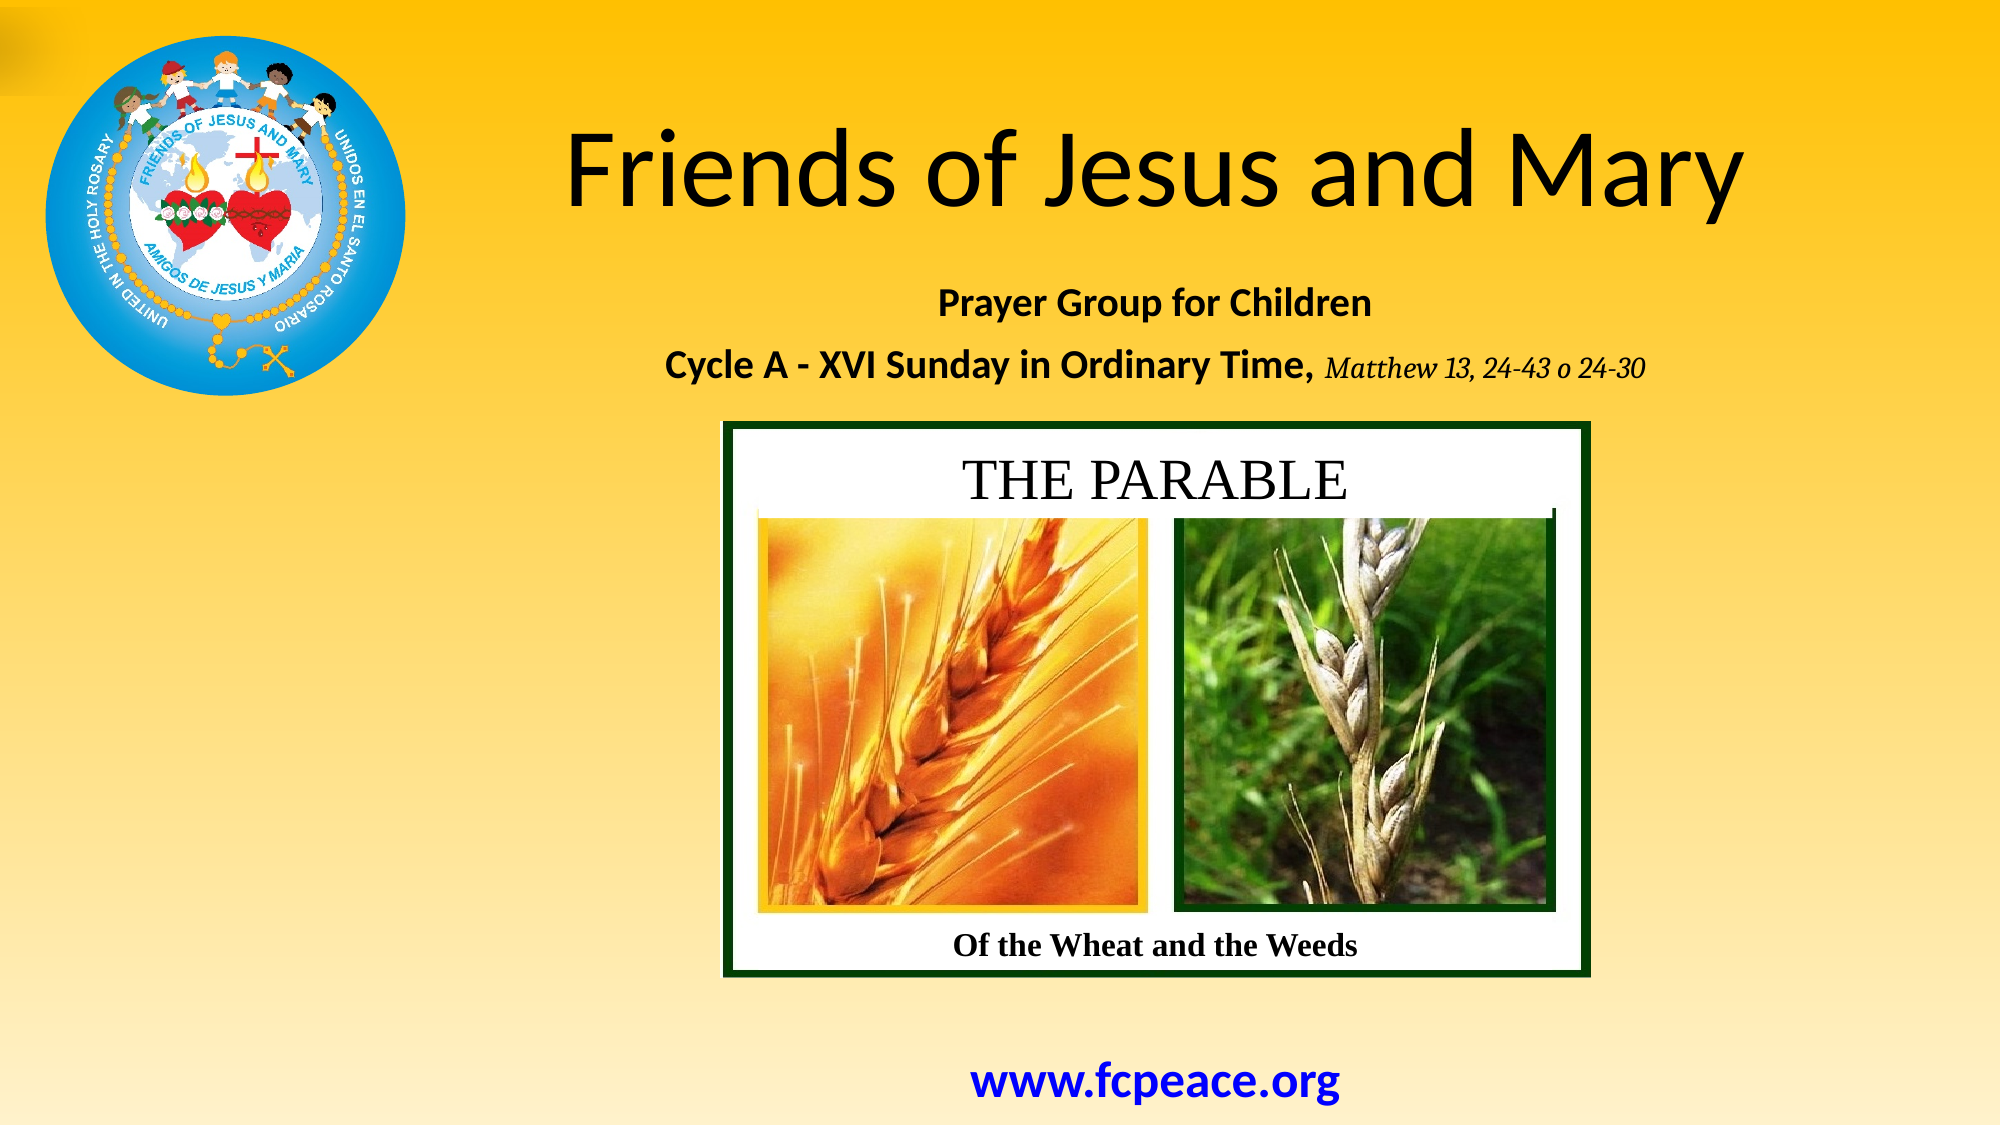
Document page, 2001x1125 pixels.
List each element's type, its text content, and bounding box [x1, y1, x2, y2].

picture [244, 231, 406, 396]
subtitle Prayer Group for Children Cycle A - XVI Sunday in Ordinary Time, Matthew 13, 24-43 o 24-30 www.fcpeace.org [405, 274, 1906, 1125]
picture [720, 421, 1591, 978]
picture [237, 35, 406, 201]
picture [83, 51, 369, 377]
title Friends of Jesus and Mary [504, 75, 1807, 239]
picture [45, 35, 214, 200]
picture [45, 232, 207, 396]
